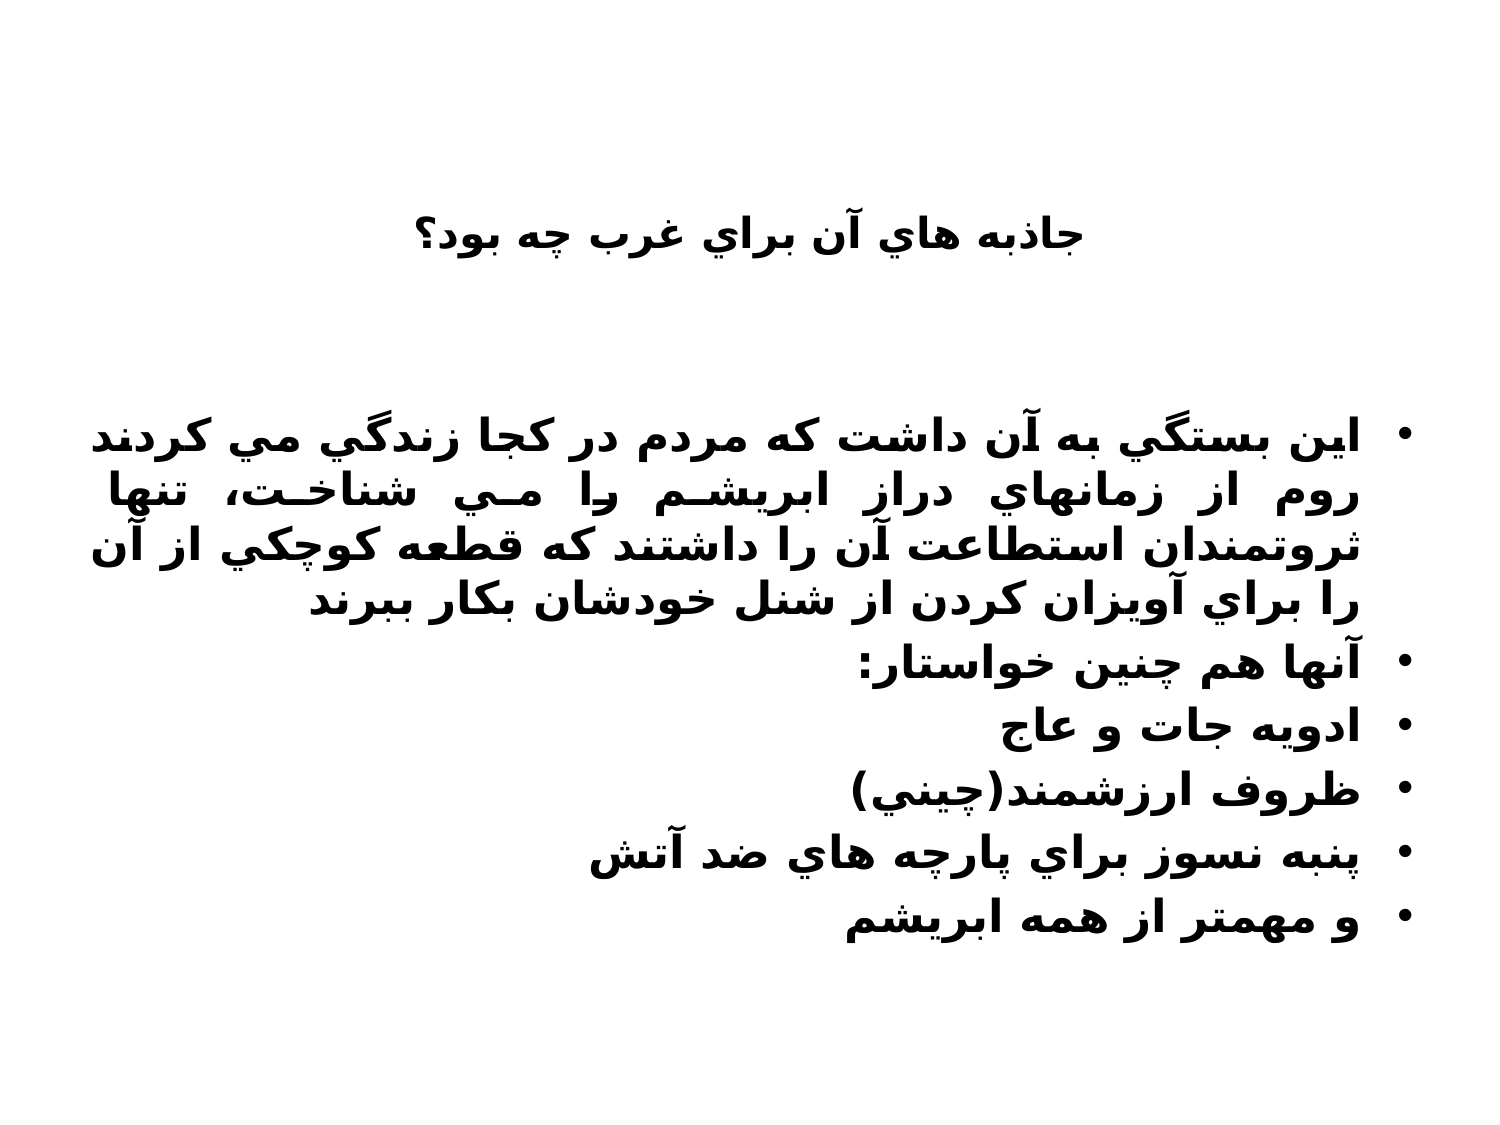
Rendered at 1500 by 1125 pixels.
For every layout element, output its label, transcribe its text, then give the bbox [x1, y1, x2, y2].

title جاذبه هاي آن براي غرب چه بود؟ [75, 117, 1425, 317]
list اين بستگي به آن داشت كه مردم در كجا زندگي مي كردند روم از زمانهاي دراز ابريشم را مي شناخت، تنها ثروتمندان استطاعت آن را داشتند كه قطعه كوچكي از آن را براي آويزان كردن از شنل خودشان بكار ببرند آنها هم چنين خواستار: ادويه جات و عاج ظروف ارزشمند(چيني) پنبه نسوز براي پارچه هاي ضد آتش و مهمتر از همه ابريشم [75, 398, 1425, 1005]
